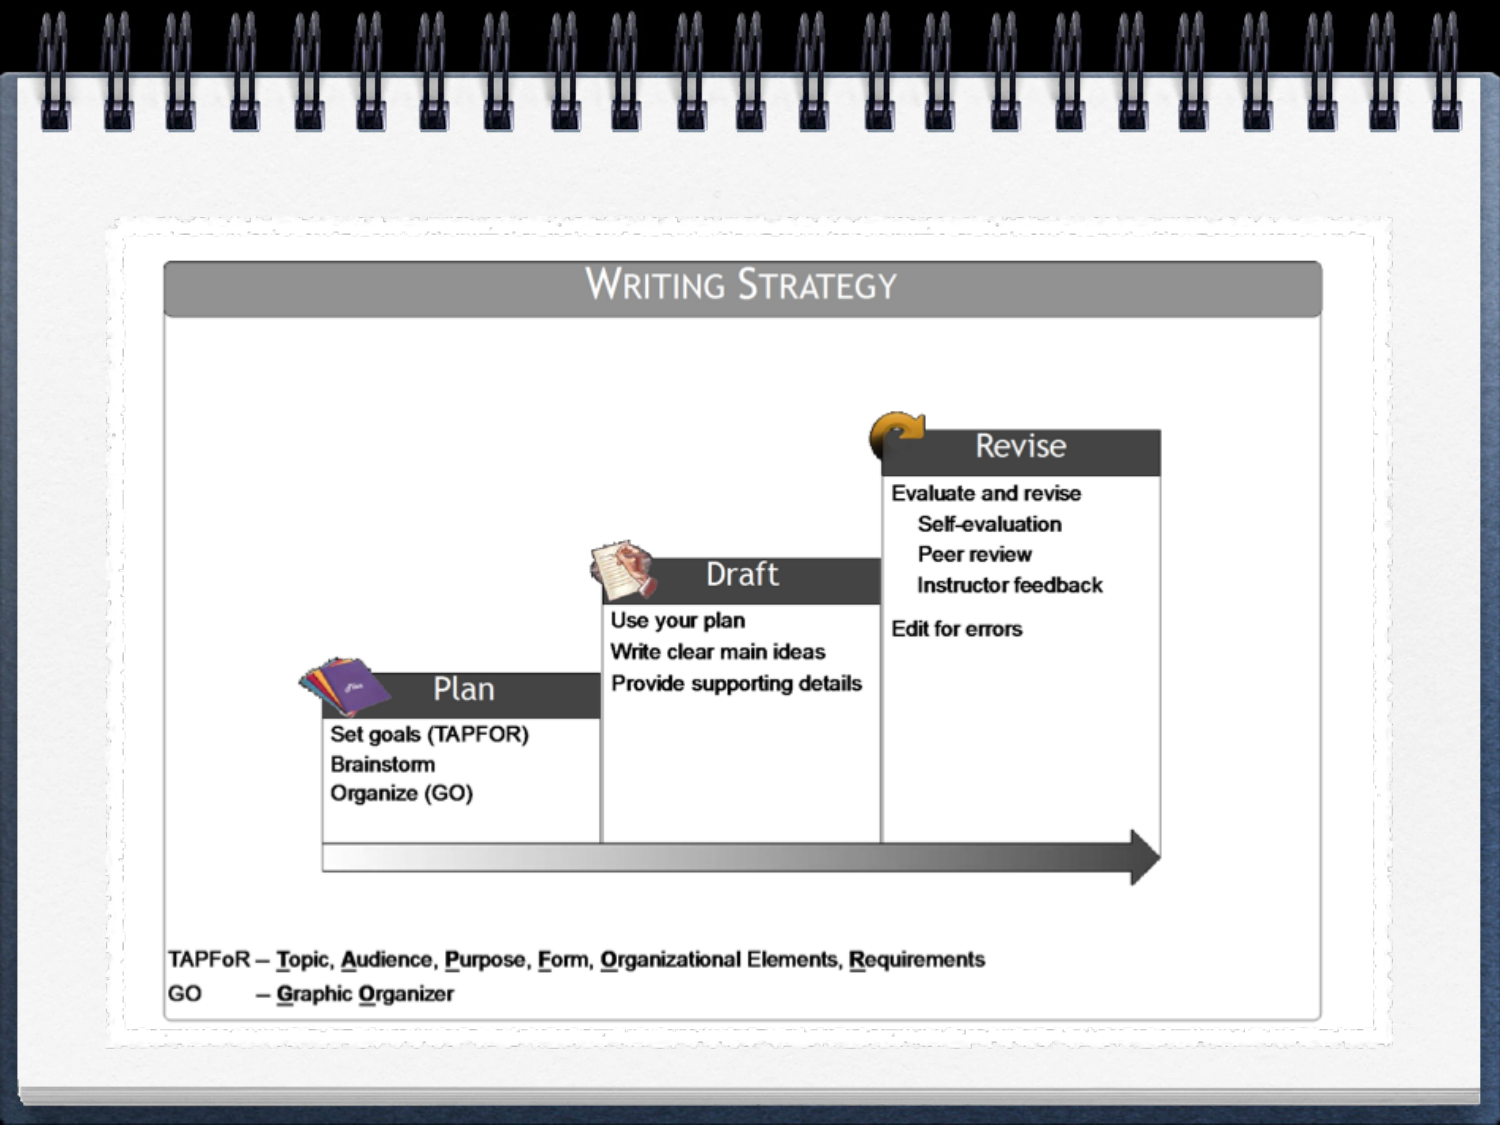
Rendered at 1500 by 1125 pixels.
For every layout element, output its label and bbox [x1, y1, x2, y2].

text_box [105, 216, 1395, 1051]
picture [0, 0, 1500, 1125]
